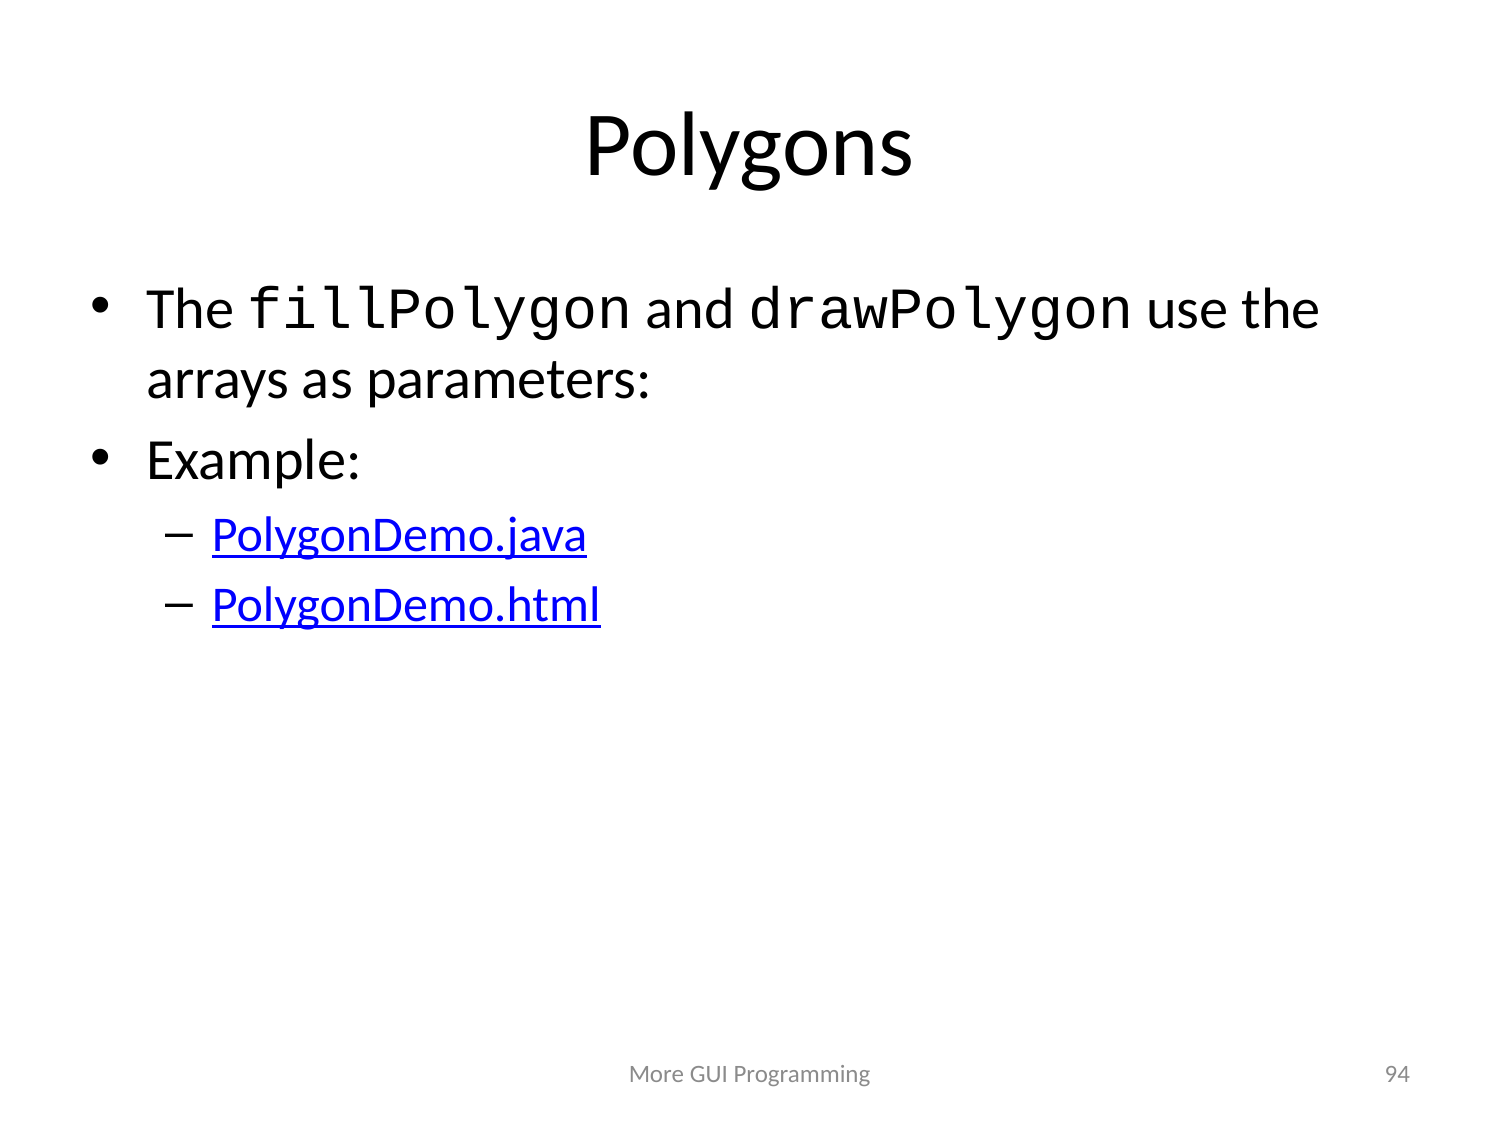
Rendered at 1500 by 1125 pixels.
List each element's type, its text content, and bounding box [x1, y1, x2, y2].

title Polygons [75, 45, 1425, 233]
slide_number 94 [1074, 1042, 1425, 1103]
list The fillPolygon and drawPolygon use the arrays as parameters: Example: PolygonDemo.java PolygonDemo.html [75, 262, 1425, 1005]
footer More GUI Programming [512, 1042, 988, 1103]
